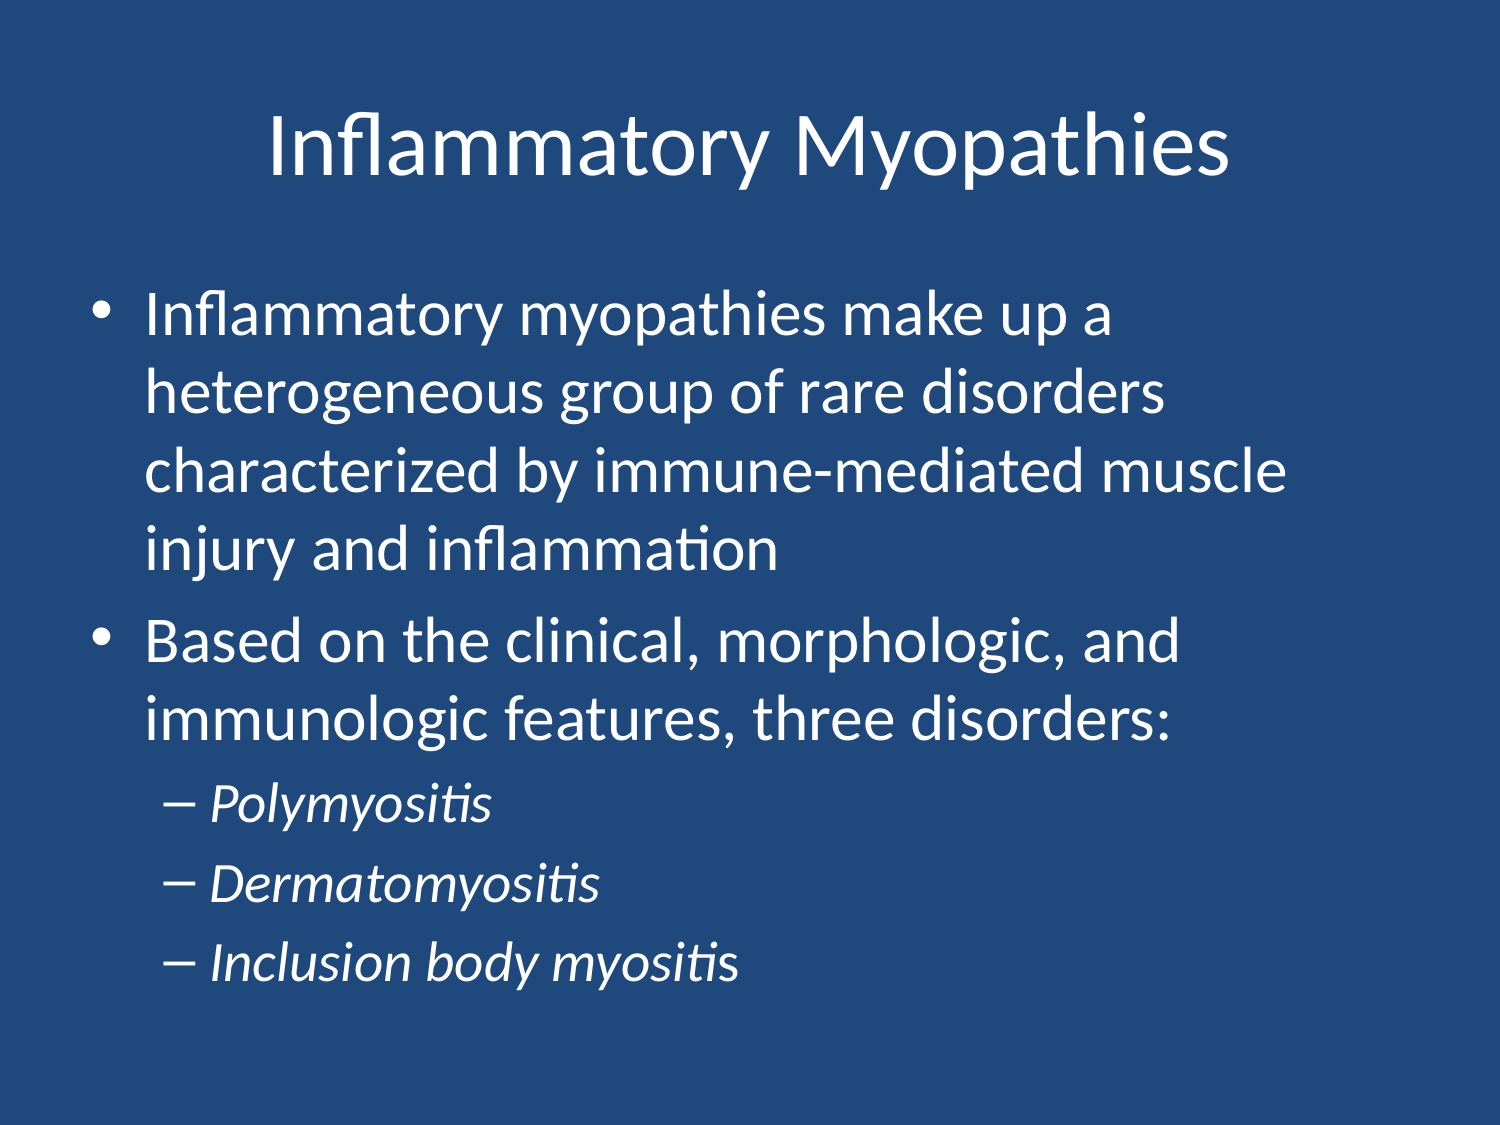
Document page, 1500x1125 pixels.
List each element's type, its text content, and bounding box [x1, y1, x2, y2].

title Inflammatory Myopathies [75, 45, 1425, 233]
list Inflammatory myopathies make up a heterogeneous group of rare disorders characterized by immune-mediated muscle injury and inflammation Based on the clinical, morphologic, and immunologic features, three disorders: Polymyositis Dermatomyositis Inclusion body myositis [75, 262, 1425, 1005]
